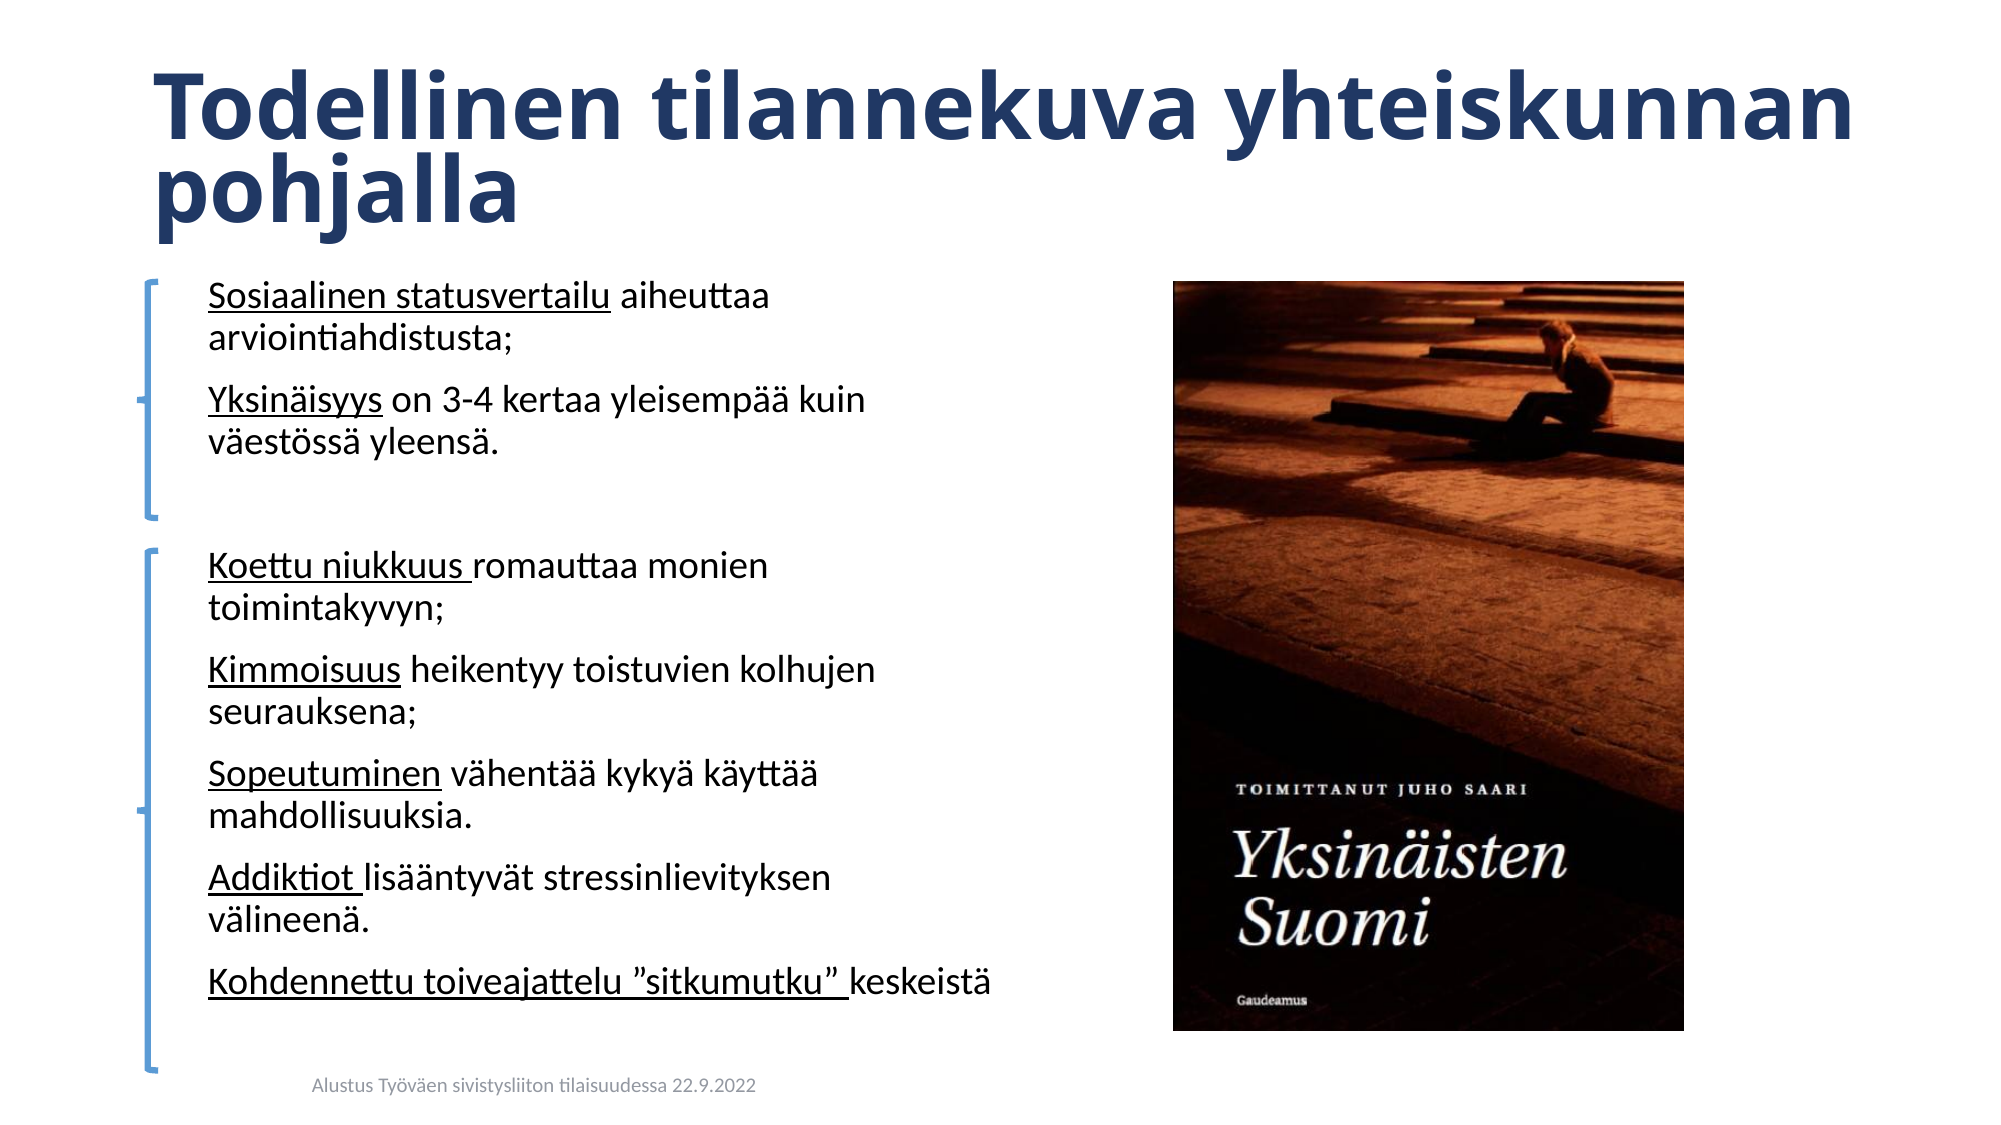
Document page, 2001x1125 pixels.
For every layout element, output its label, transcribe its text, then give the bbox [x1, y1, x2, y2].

footer Alustus Työväen sivistysliiton tilaisuudessa 22.9.2022 [196, 1064, 872, 1103]
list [1173, 281, 1684, 1031]
list Sosiaalinen statusvertailu aiheuttaa arviointiahdistusta; Yksinäisyys on 3-4 kertaa yleisempää kuin väestössä yleensä. Koettu niukkuus romauttaa monien toimintakyvyn; Kimmoisuus heikentyy toistuvien kolhujen seurauksena; Sopeutuminen vähentää kykyä käyttää mahdollisuuksia. Addiktiot lisääntyvät stressinlievityksen välineenä. Kohdennettu toiveajattelu ”sitkumutku” keskeistä [193, 266, 1017, 1046]
text_box [137, 550, 159, 1071]
text_box [137, 281, 159, 519]
title Todellinen tilannekuva yhteiskunnan pohjalla [137, 104, 1875, 249]
